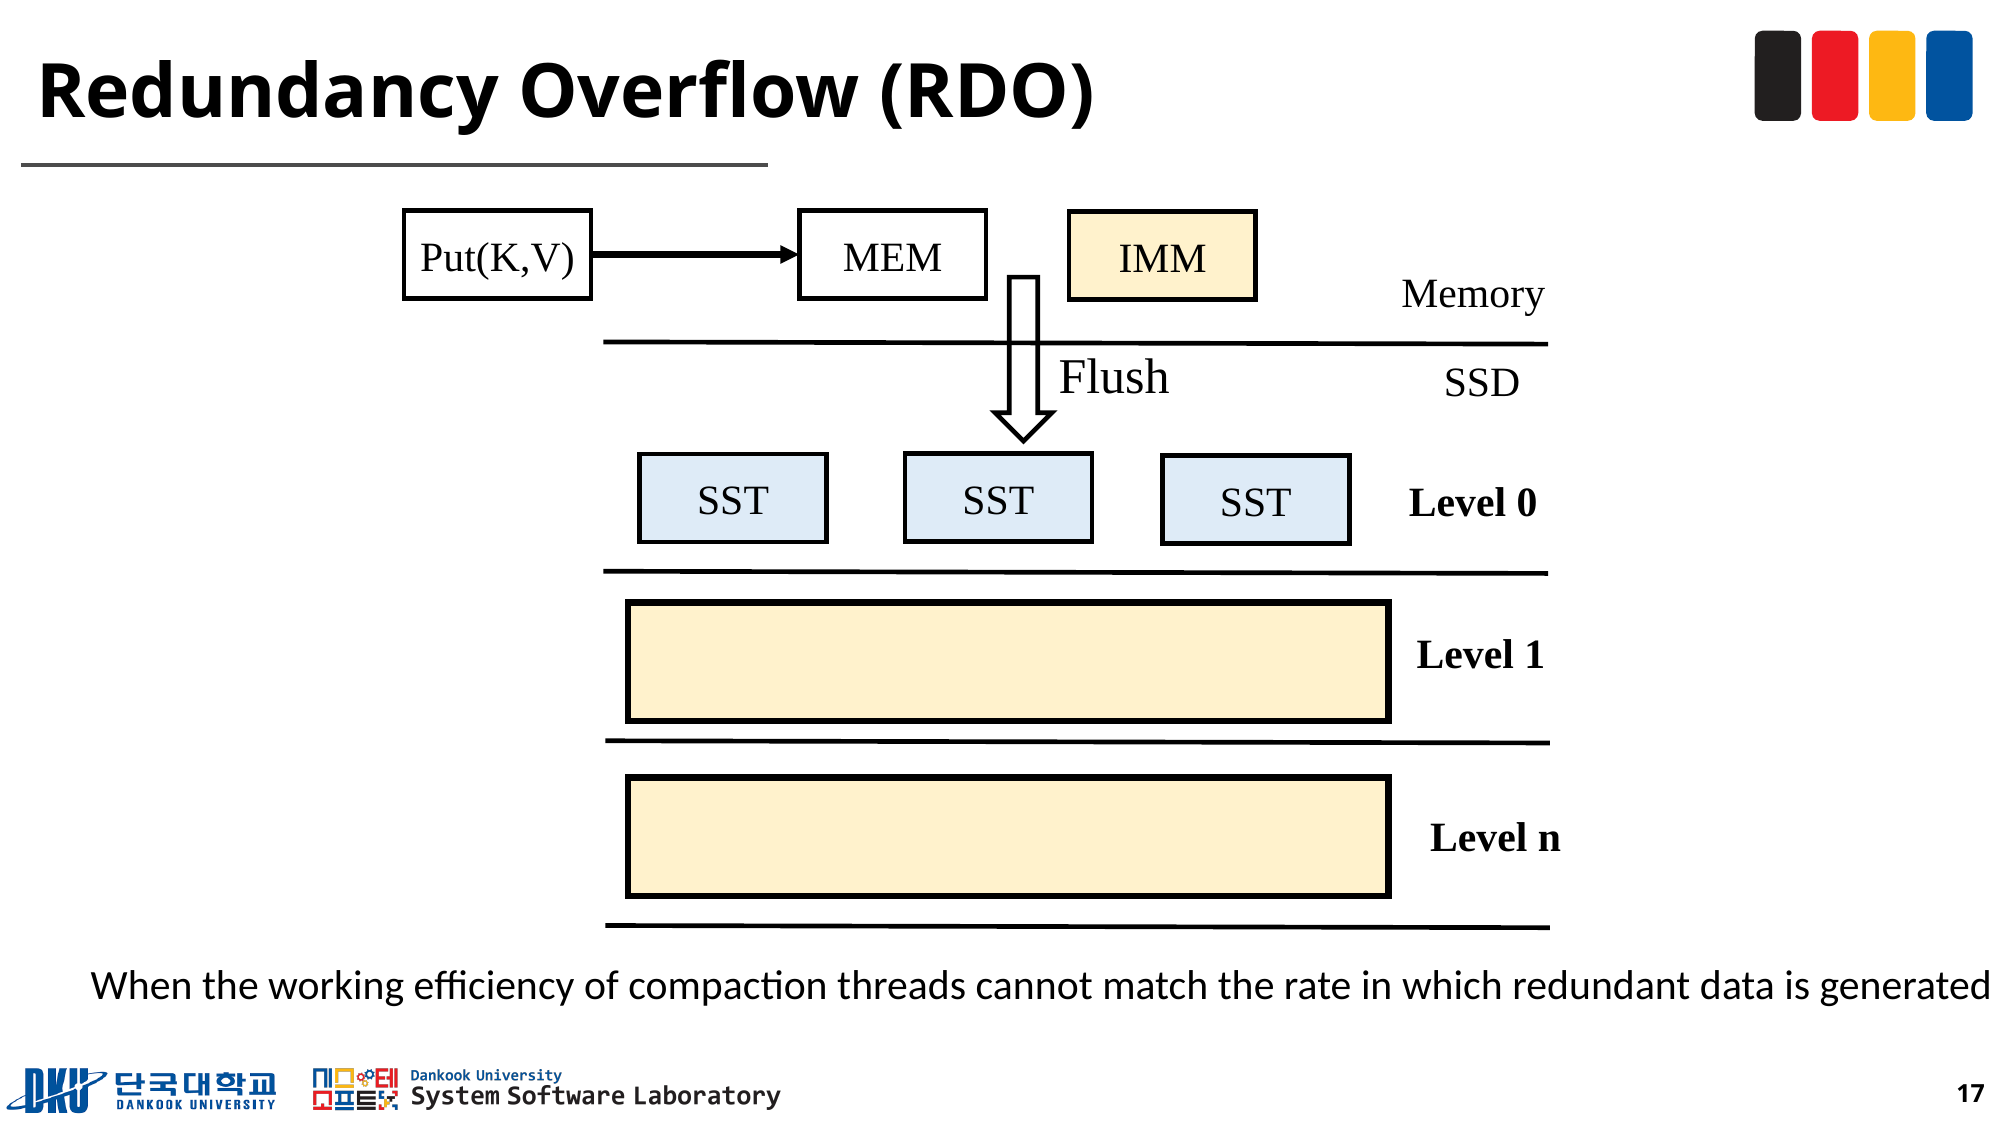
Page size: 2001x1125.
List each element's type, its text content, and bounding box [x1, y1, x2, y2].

text_box SST [1161, 455, 1350, 545]
text_box Level n [1409, 801, 1582, 867]
text_box Flush [1036, 335, 1192, 340]
text_box SST [904, 453, 1093, 543]
text_box [1008, 276, 1039, 340]
text_box Put(K,V) [403, 209, 592, 299]
text_box Level 1 [1395, 619, 1567, 685]
text_box SST [639, 453, 828, 543]
text_box [627, 776, 1390, 897]
picture [0, 1057, 285, 1119]
text_box SSD [1419, 347, 1545, 412]
text_box [992, 346, 1055, 443]
text_box Level 0 [1387, 467, 1560, 532]
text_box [407, 254, 591, 262]
text_box Flush [1036, 346, 1192, 411]
picture [304, 1058, 837, 1125]
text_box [605, 740, 1550, 744]
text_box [603, 341, 1549, 345]
slide_number 17 [1550, 1064, 2000, 1125]
text_box IMM [1068, 211, 1257, 301]
text_box MEM [798, 209, 987, 299]
text_box When the working efficiency of compaction threads cannot match the rate in which redundant data is generated [75, 950, 2000, 1016]
text_box [421, 209, 1649, 950]
text_box Memory [1380, 258, 1567, 324]
title Redundancy Overflow (RDO) [21, 35, 1725, 152]
text_box [627, 601, 1390, 722]
